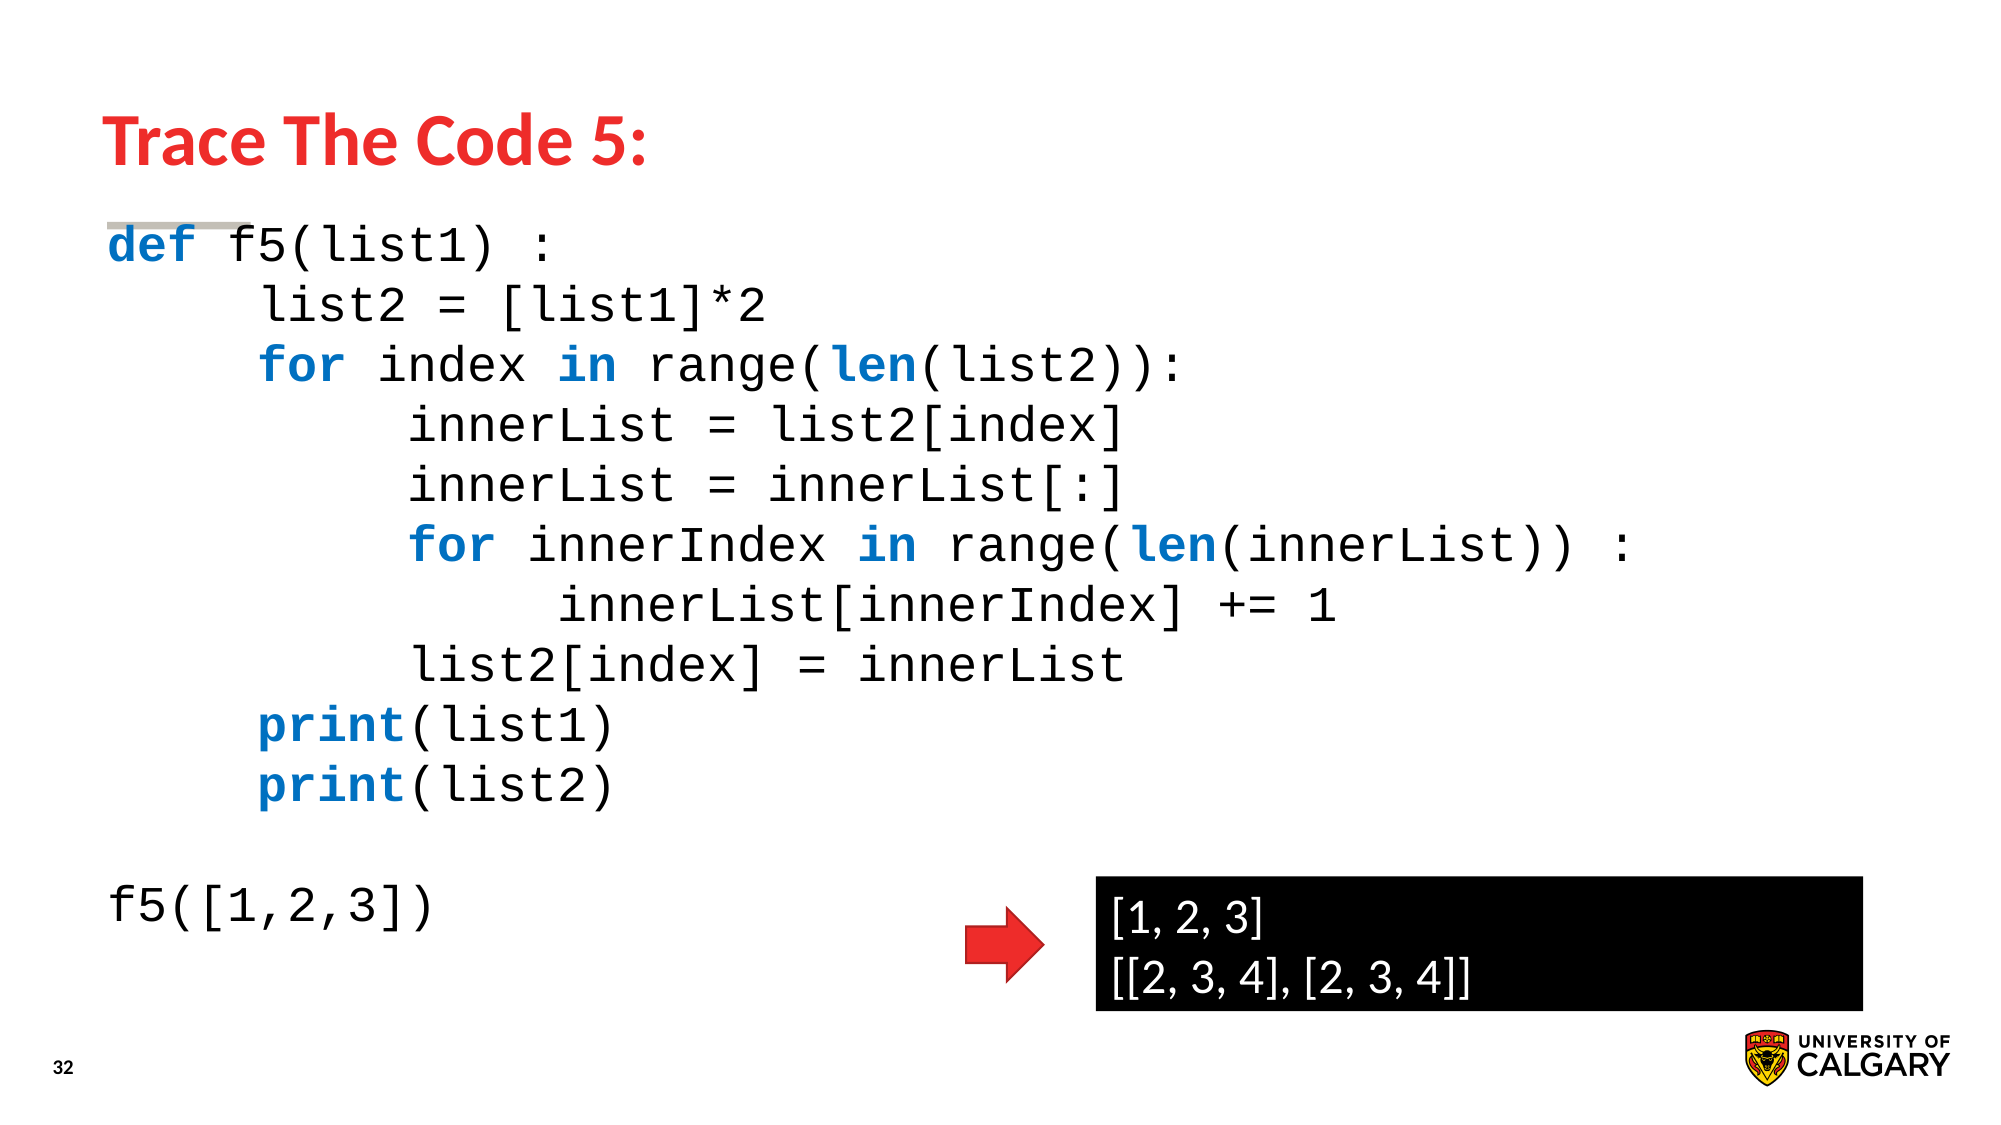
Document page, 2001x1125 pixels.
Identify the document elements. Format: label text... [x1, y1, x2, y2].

text_box [1, 2, 3] [[2, 3, 4], [2, 3, 4]] [1095, 876, 1864, 1012]
text_box [965, 905, 1045, 984]
text_box def f5(list1) : list2 = [list1]*2 for index in range(len(list2)): innerList = list2[index] innerList = innerList[:] for innerIndex in range(len(innerList)) : innerList[innerIndex] += 1 list2[index] = innerList print(list1) print(list2) f5([1,2,3]) [92, 203, 1888, 939]
picture [1722, 1012, 1973, 1099]
title Trace The Code 5: [87, 60, 1774, 222]
